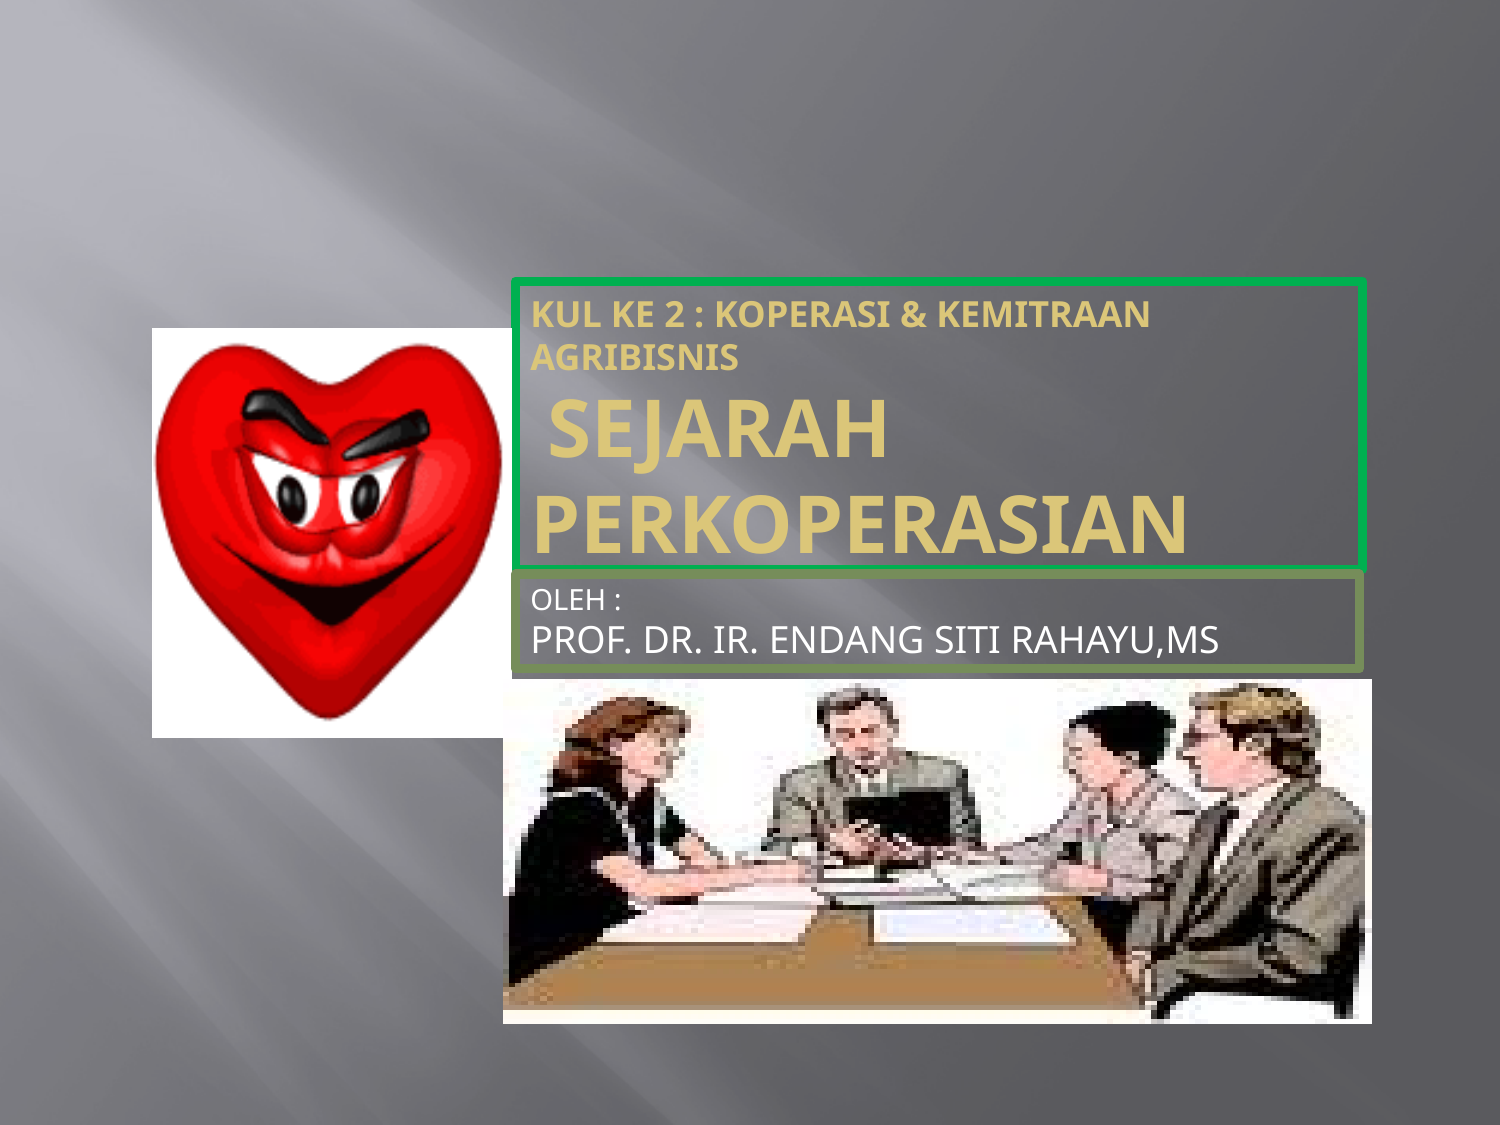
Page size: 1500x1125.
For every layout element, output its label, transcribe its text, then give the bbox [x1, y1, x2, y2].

text_box OLEH : PROF. DR. IR. ENDANG SITI RAHAYU,MS [555, 574, 1360, 669]
title KUL KE 2 : KOPERASI & KEMITRAAN AGRIBISNIS SEJARAH PERKOPERASIAN [515, 281, 1363, 570]
picture [152, 327, 1372, 1025]
